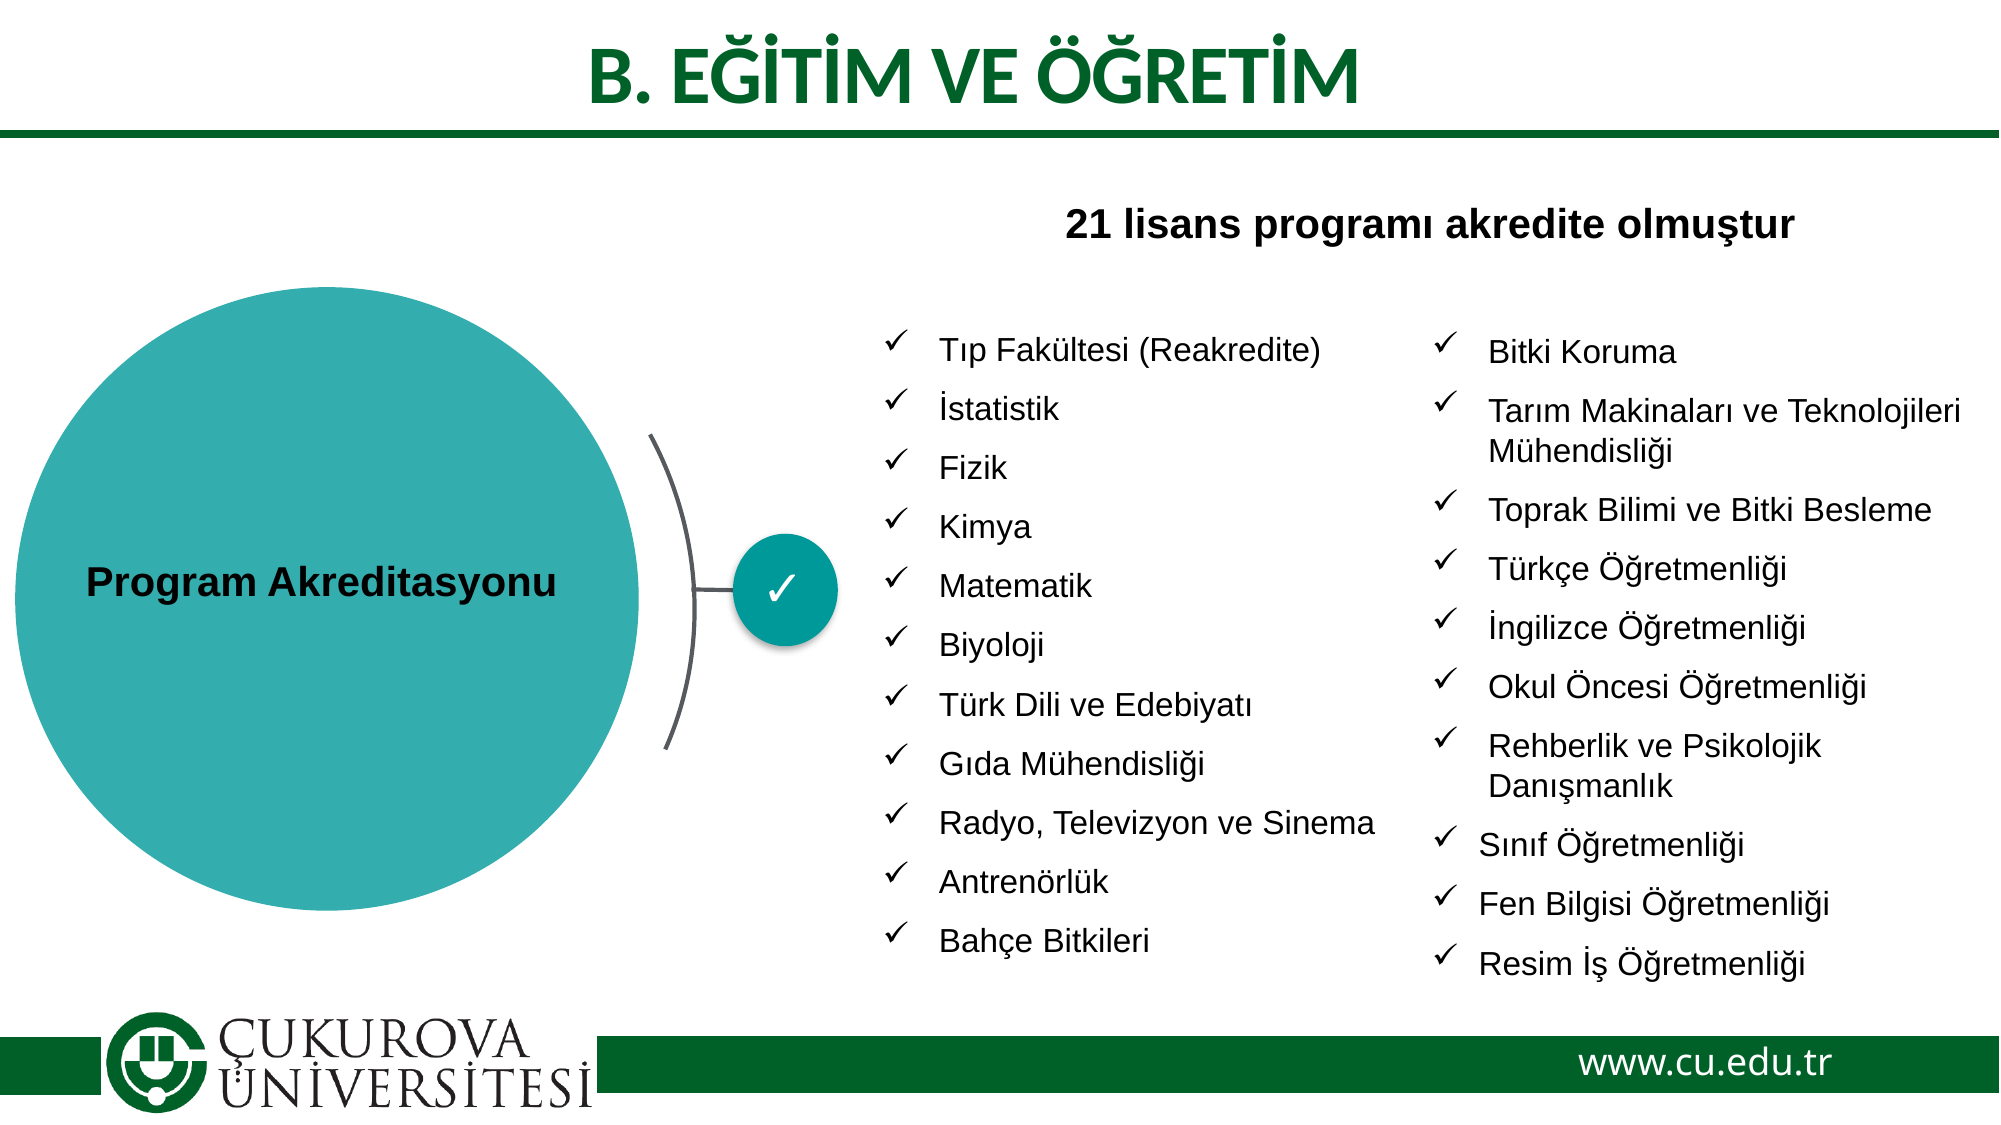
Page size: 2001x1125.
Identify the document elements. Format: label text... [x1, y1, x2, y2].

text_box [0, 130, 1999, 1116]
text_box B. EĞİTİM VE ÖĞRETİM [249, 17, 1700, 128]
